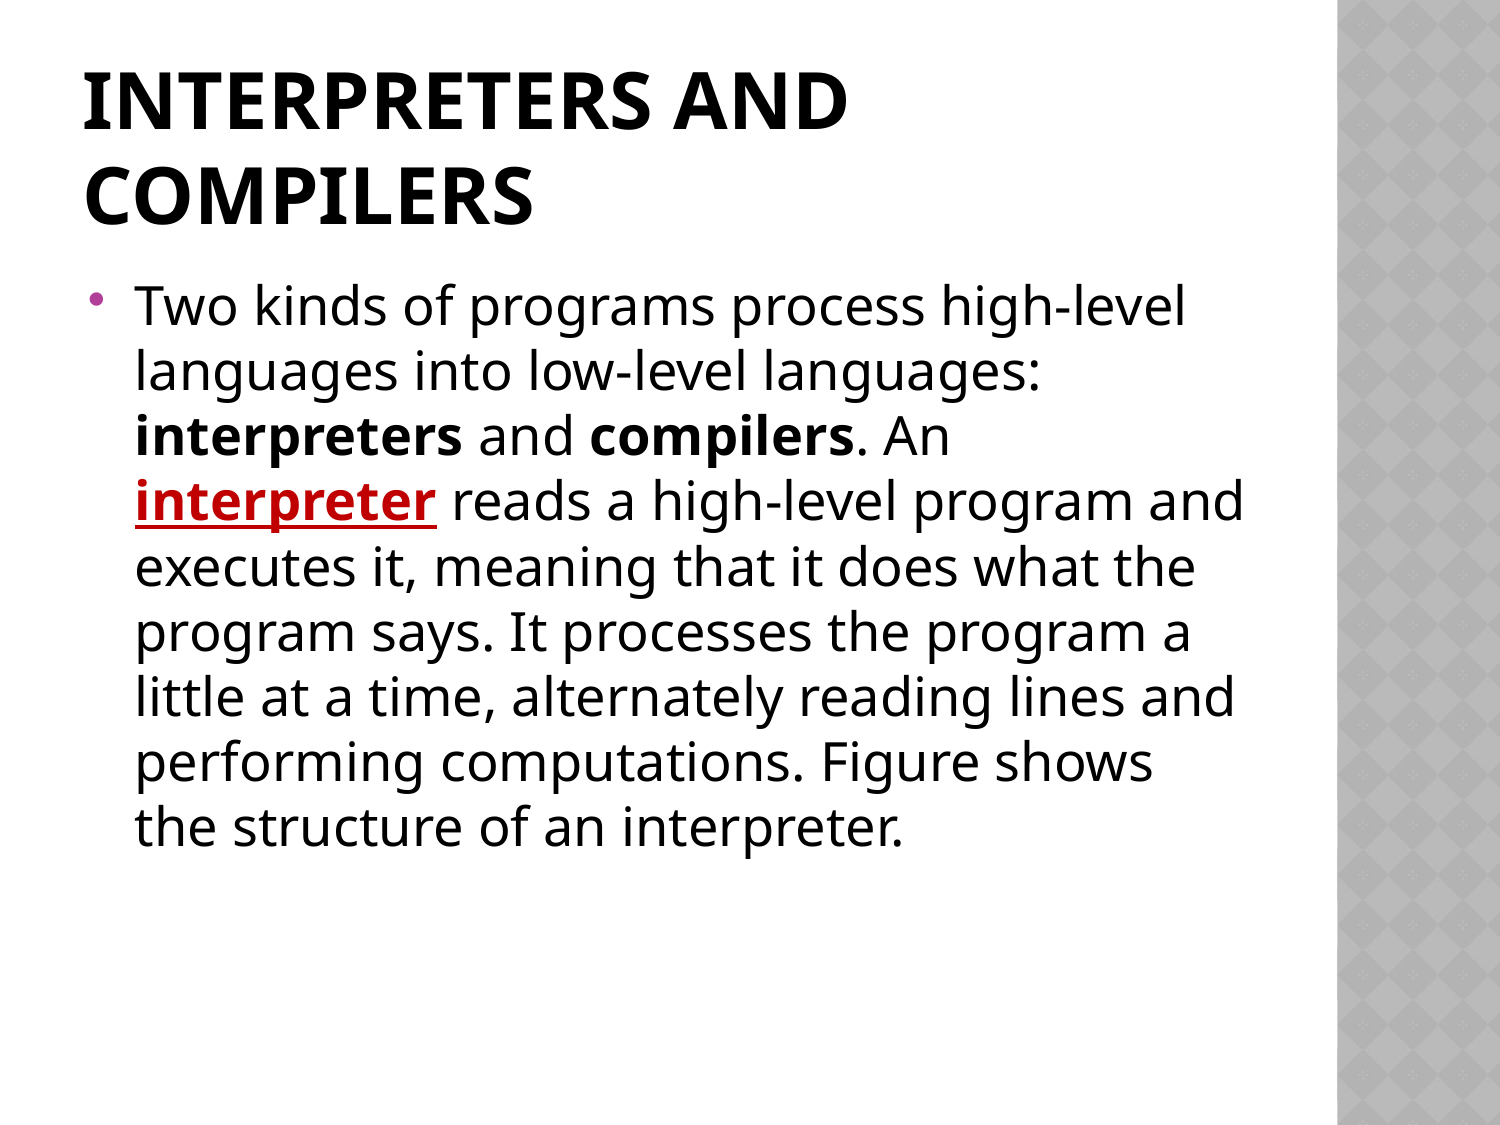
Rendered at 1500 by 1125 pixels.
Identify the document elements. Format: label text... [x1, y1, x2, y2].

list Two kinds of programs process high-level languages into low-level languages: interpreters and compilers. An interpreter reads a high-level program and executes it, meaning that it does what the program says. It processes the program a little at a time, alternately reading lines and performing computations. Figure shows the structure of an interpreter. [75, 264, 1263, 1059]
title interpreters and compilers [75, 52, 1263, 240]
